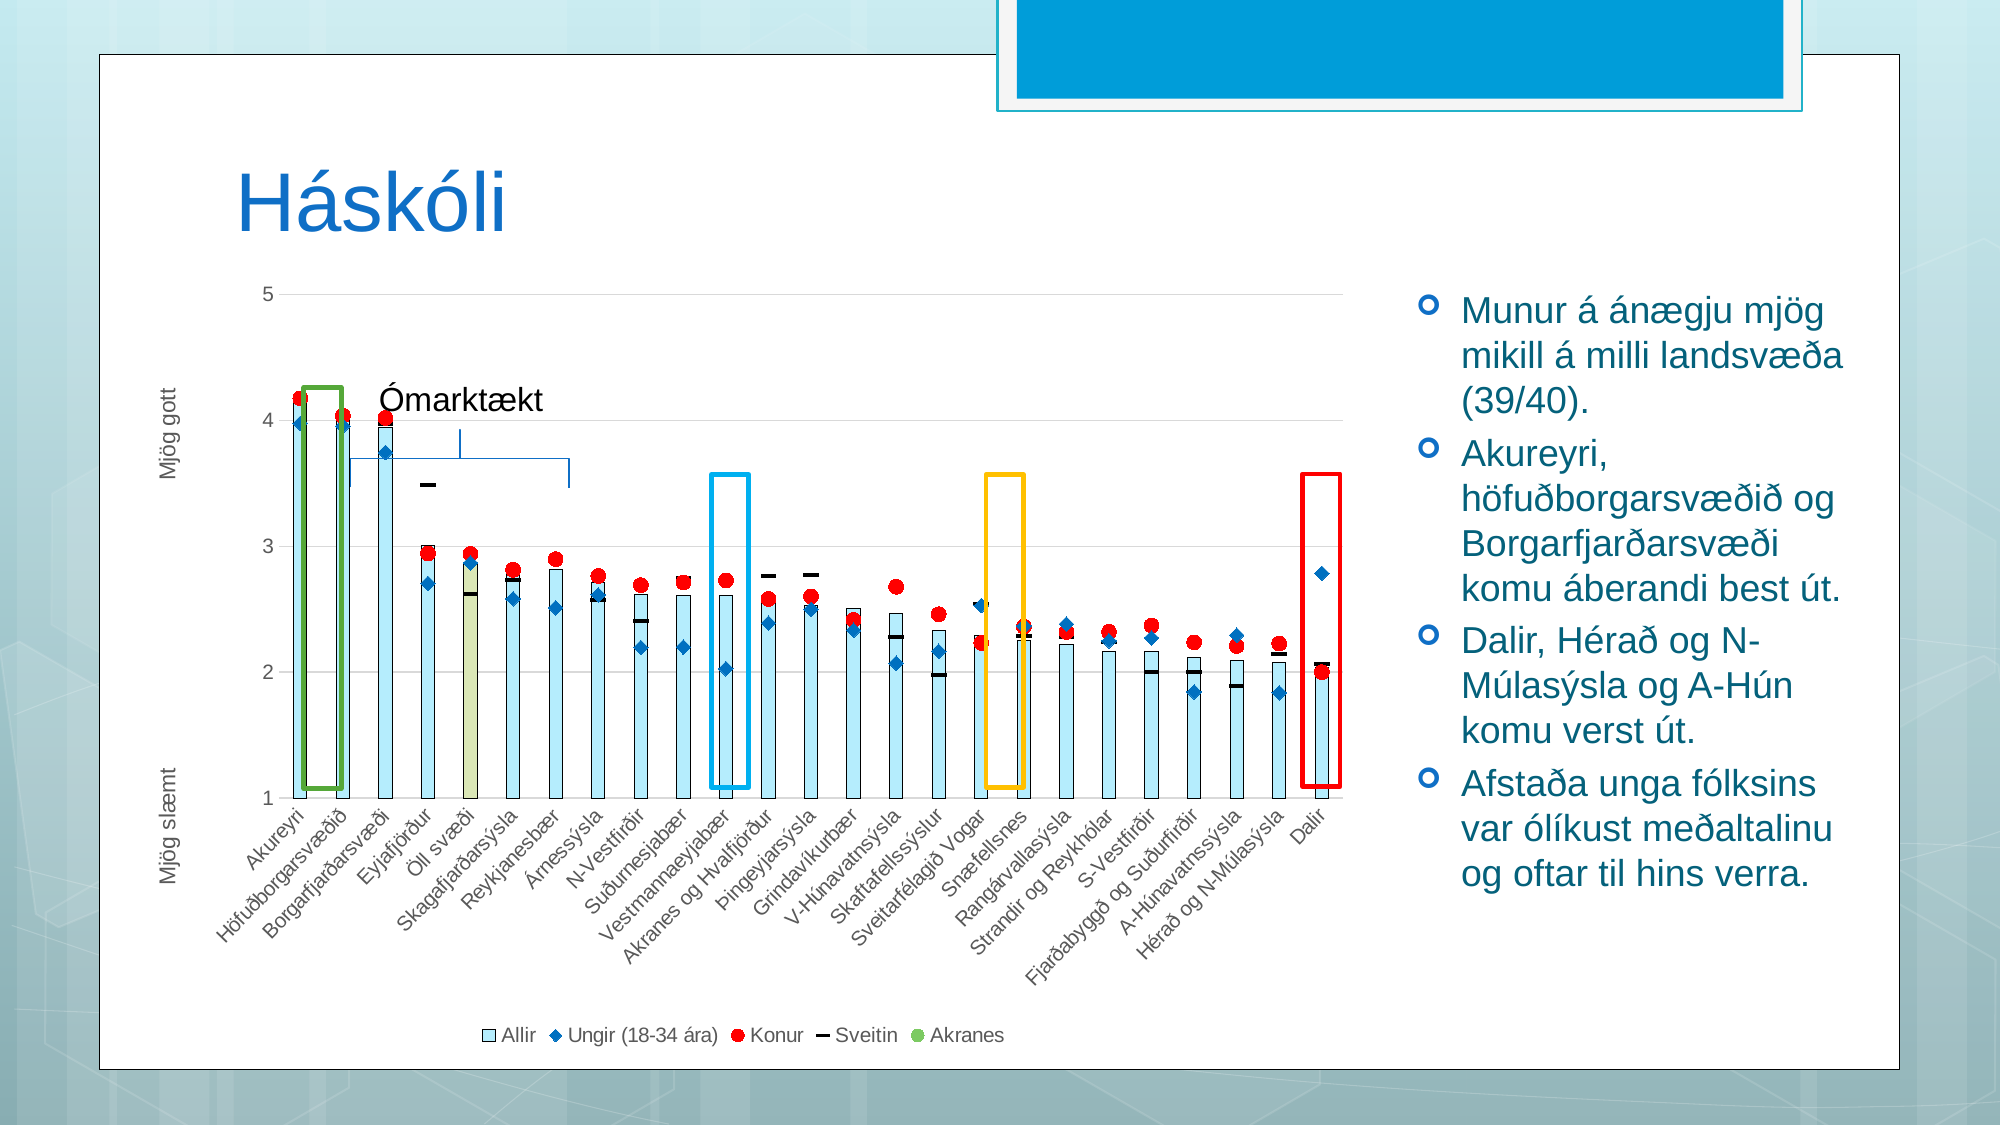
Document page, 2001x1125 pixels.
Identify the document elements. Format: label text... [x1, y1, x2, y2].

list Munur á ánægju mjög mikill á milli landsvæða (39/40). Akureyri, höfuðborgarsvæðið og Borgarfjarðarsvæði komu áberandi best út. Dalir, Hérað og N-Múlasýsla og A-Hún komu verst út. Afstaða unga fólksins var ólíkust meðaltalinu og oftar til hins verra. [1389, 278, 1882, 1054]
chart [119, 266, 1369, 1054]
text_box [350, 370, 570, 488]
title Háskóli [220, 137, 1827, 256]
